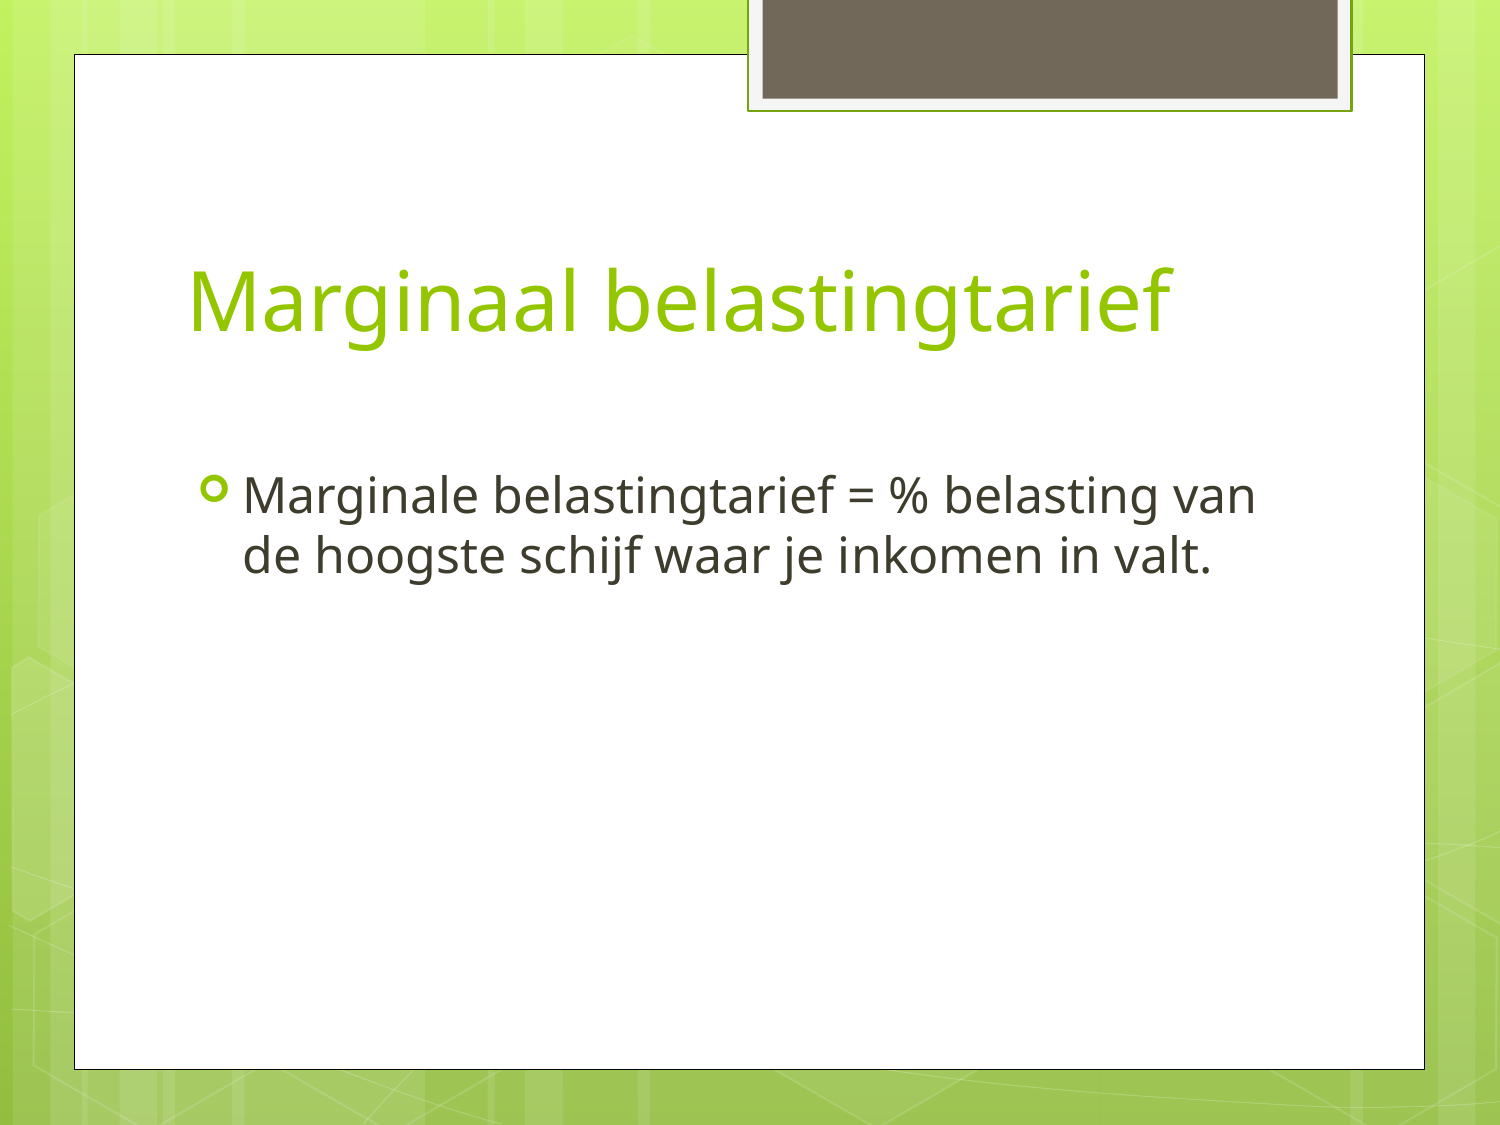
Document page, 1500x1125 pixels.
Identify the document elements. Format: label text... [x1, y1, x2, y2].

title Marginaal belastingtarief [171, 168, 1324, 357]
list Marginale belastingtarief = % belasting van de hoogste schijf waar je inkomen in valt. [171, 456, 1283, 1032]
